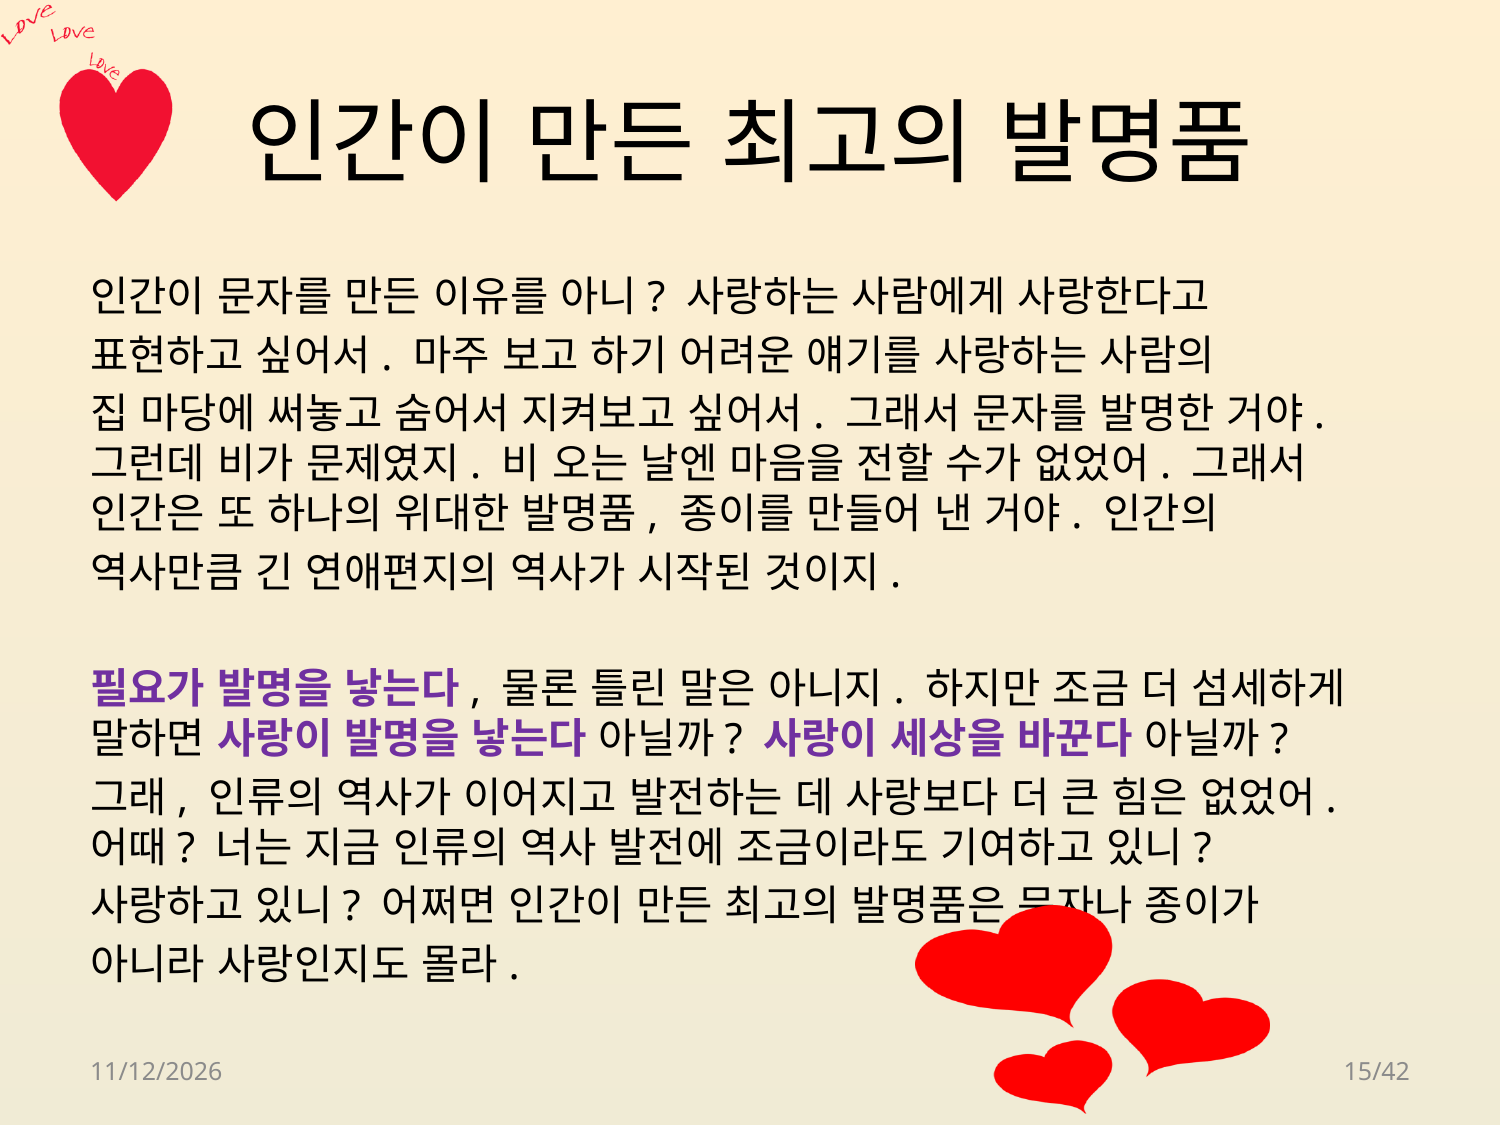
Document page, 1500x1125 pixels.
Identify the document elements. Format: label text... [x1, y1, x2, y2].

picture [915, 904, 1270, 1114]
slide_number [75, 1042, 425, 1103]
title 인간이 만든 최고의 발명품 [75, 45, 1425, 233]
slide_number 15/42 [1275, 1042, 1425, 1103]
picture [1, 0, 176, 209]
list 인간이 문자를 만든 이유를 아니? 사랑하는 사람에게 사랑한다고 표현하고 싶어서. 마주 보고 하기 어려운 얘기를 사랑하는 사람의 집 마당에 써놓고 숨어서 지켜보고 싶어서. 그래서 문자를 발명한 거야. 그런데 비가 문제였지. 비 오는 날엔 마음을 전할 수가 없었어. 그래서 인간은 또 하나의 위대한 발명품, 종이를 만들어 낸 거야. 인간의 역사만큼 긴 연애편지의 역사가 시작된 것이지. 필요가 발명을 낳는다, 물론 틀린 말은 아니지. 하지만 조금 더 섬세하게 말하면 사랑이 발명을 낳는다 아닐까? 사랑이 세상을 바꾼다 아닐까? 그래, 인류의 역사가 이어지고 발전하는 데 사랑보다 더 큰 힘은 없었어. 어때? 너는 지금 인류의 역사 발전에 조금이라도 기여하고 있니? 사랑하고 있니? 어쩌면 인간이 만든 최고의 발명품은 문자나 종이가 아니라 사랑인지도 몰라. [75, 262, 1447, 1005]
